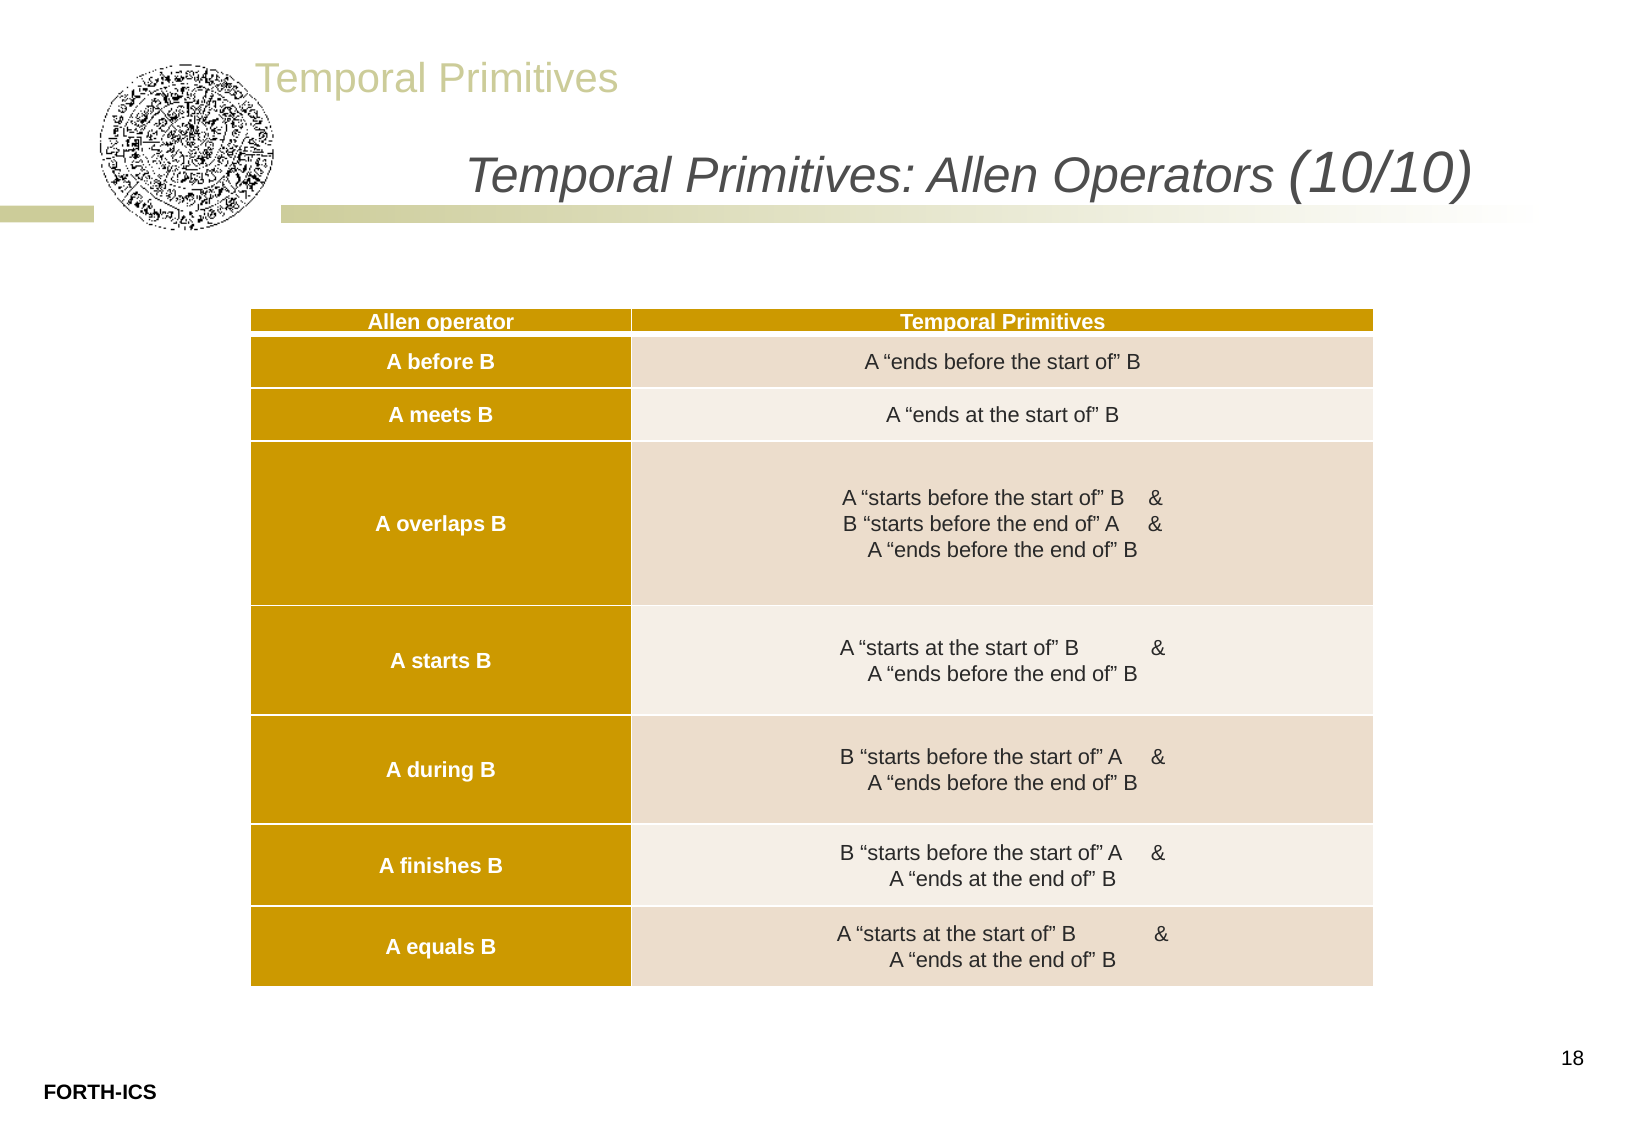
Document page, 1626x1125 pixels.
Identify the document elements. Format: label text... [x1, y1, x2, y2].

title Temporal Primitives: Allen Operators (10/10) [316, 116, 1490, 212]
table_cell A “ends at the start of” B [632, 389, 1373, 440]
table_cell A “starts at the start of” B & A “ends at the end of” B [632, 907, 1373, 986]
table_cell A “starts before the start of” B & B “starts before the end of” A & A “ends before the end of” B [632, 442, 1373, 605]
slide_number 18 [1524, 1037, 1600, 1101]
table_header Temporal Primitives [632, 309, 1373, 331]
table_cell A during B [251, 716, 631, 823]
table_cell A “starts at the start of” B & A “ends before the end of” B [632, 606, 1373, 714]
table_cell B “starts before the start of” A & A “ends at the end of” B [632, 825, 1373, 905]
table_cell A “ends before the start of” B [632, 337, 1373, 387]
table_cell A equals B [251, 907, 631, 986]
table_cell A finishes B [251, 825, 631, 905]
table_cell B “starts before the start of” A & A “ends before the end of” B [632, 716, 1373, 823]
table_cell A starts B [251, 606, 631, 714]
table_header Allen operator [251, 309, 631, 331]
table_cell A meets B [251, 389, 631, 440]
table_cell A overlaps B [251, 442, 631, 605]
table_cell A before B [251, 337, 631, 387]
